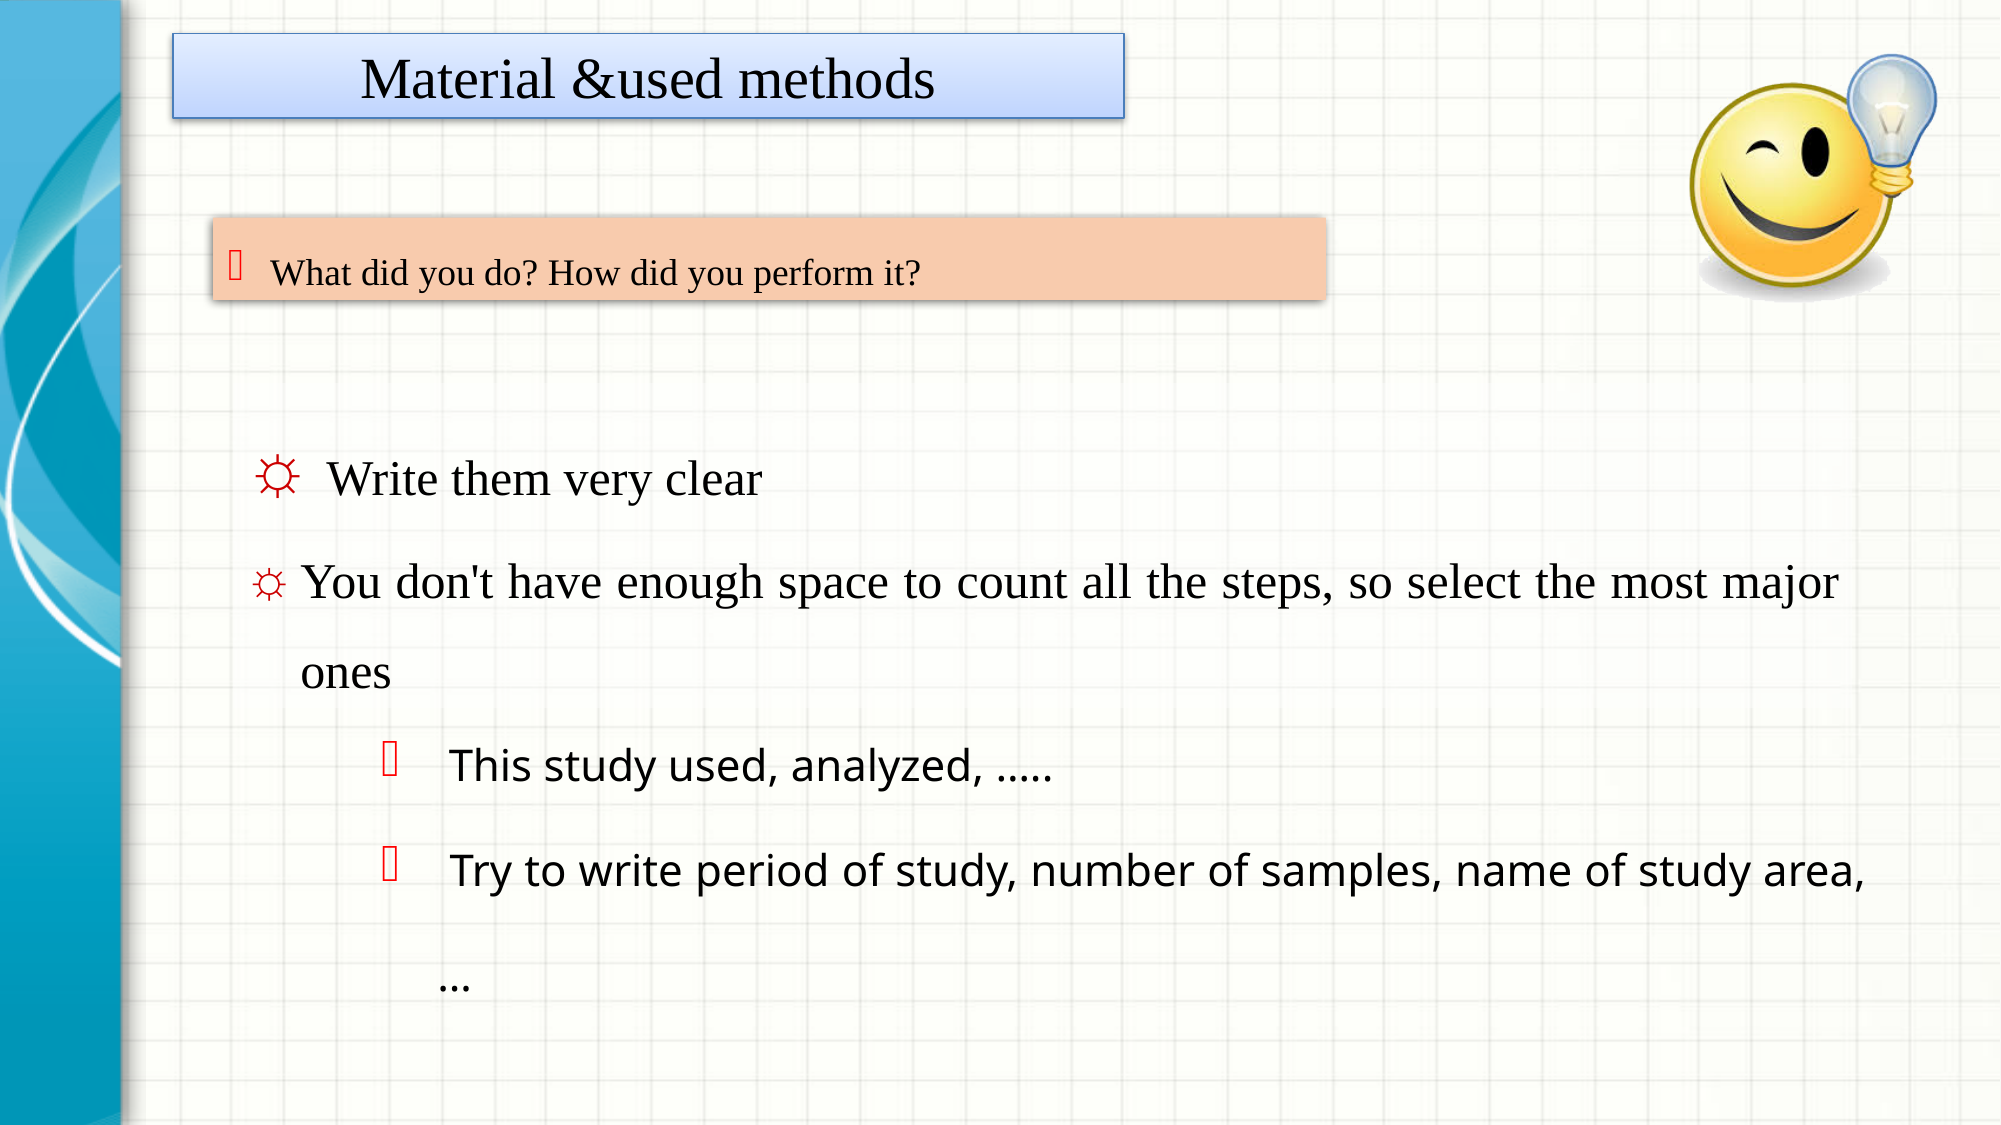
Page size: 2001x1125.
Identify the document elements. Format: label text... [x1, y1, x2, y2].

text_box Material &used methods [172, 33, 1125, 119]
picture [0, 0, 2001, 1125]
text_box What did you do? How did you perform it? [213, 217, 1326, 300]
text_box This study used, analyzed, ….. Try to write period of study, number of samples, name of study area, … [366, 678, 1882, 1008]
text_box Write them very clear You don't have enough space to count all the steps, so select the most major ones [232, 382, 1852, 708]
